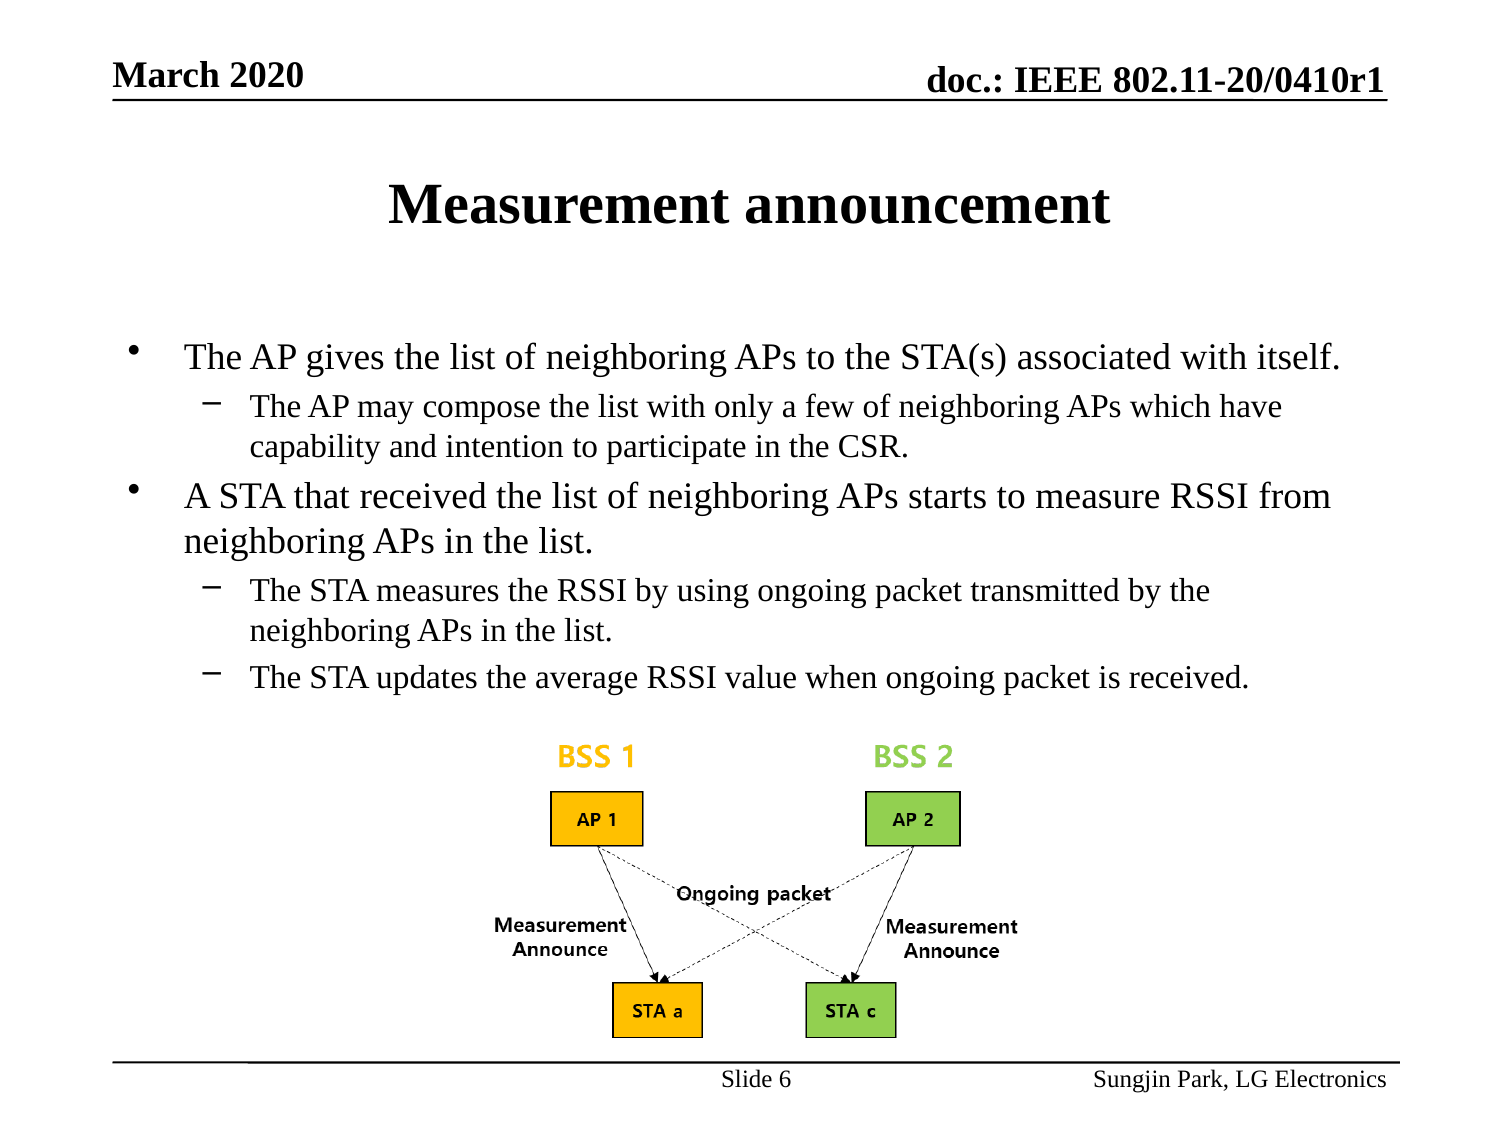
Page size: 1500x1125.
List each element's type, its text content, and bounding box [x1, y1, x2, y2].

slide_number Slide 6 [712, 1061, 800, 1093]
picture [474, 725, 1038, 1038]
title Measurement announcement [112, 112, 1388, 288]
list The AP gives the list of neighboring APs to the STA(s) associated with itself. The AP may compose the list with only a few of neighboring APs which have capability and intention to participate in the CSR. A STA that received the list of neighboring APs starts to measure RSSI from neighboring APs in the list. The STA measures the RSSI by using ongoing packet transmitted by the neighboring APs in the list. The STA updates the average RSSI value when ongoing packet is received. [112, 324, 1388, 1063]
